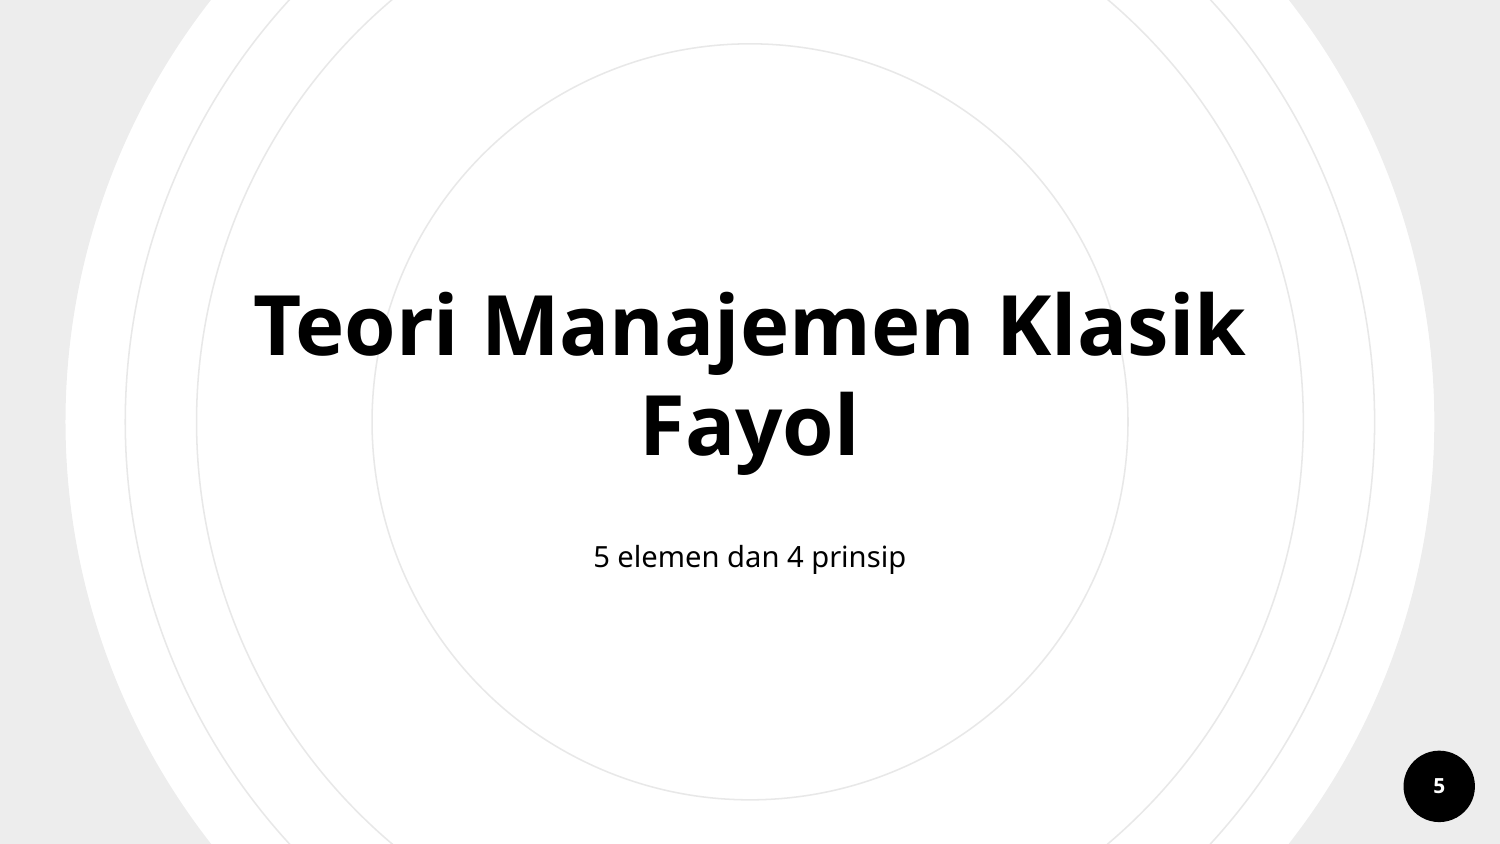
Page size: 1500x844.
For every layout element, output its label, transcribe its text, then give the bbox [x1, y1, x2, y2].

text_box 5 elemen dan 4 prinsip [421, 523, 1079, 653]
slide_number 5 [1403, 750, 1475, 823]
title Teori Manajemen Klasik Fayol [219, 297, 1281, 488]
